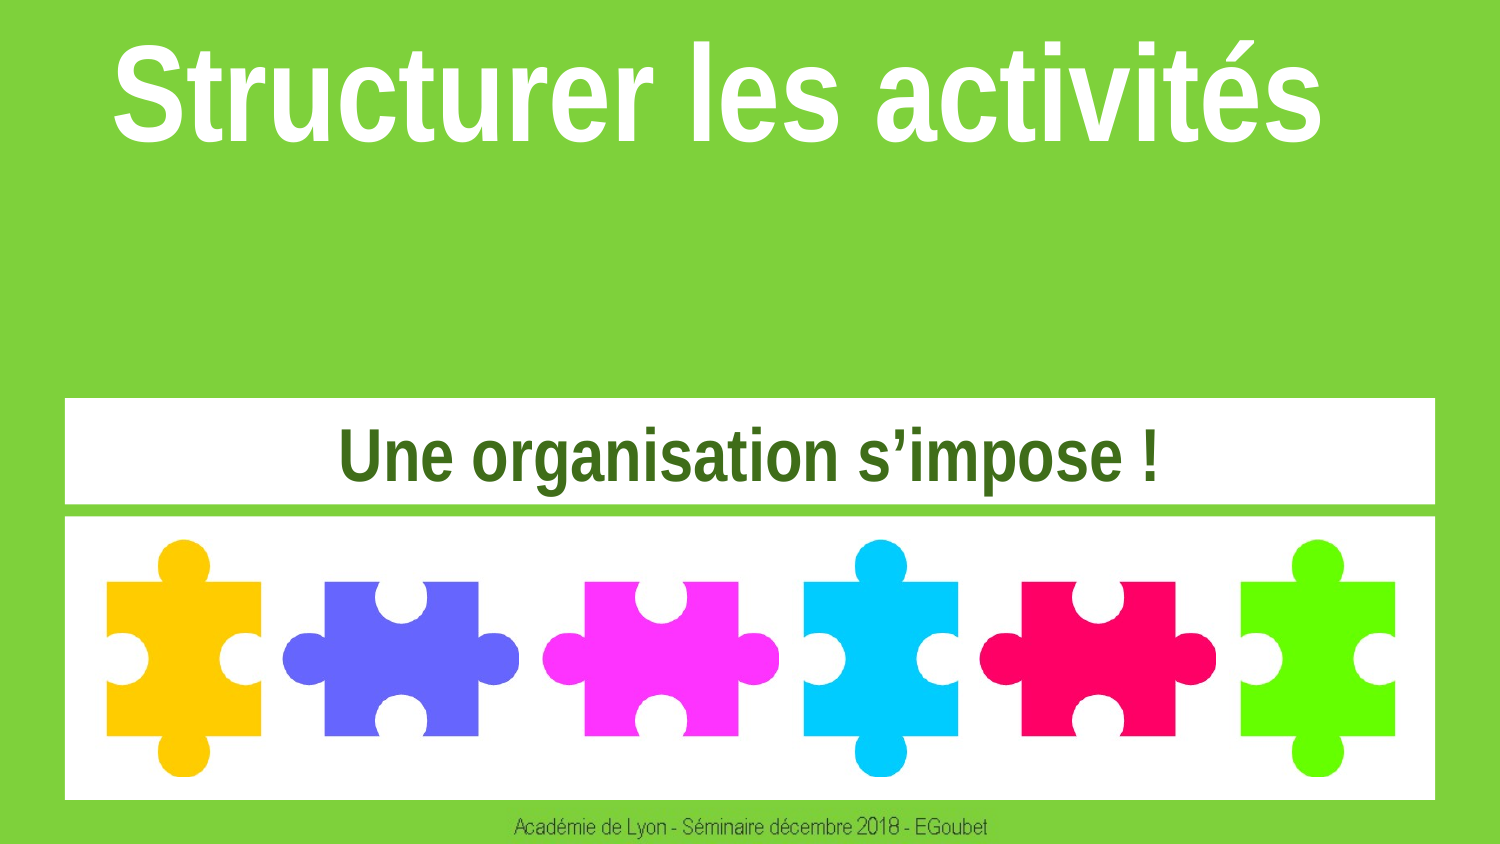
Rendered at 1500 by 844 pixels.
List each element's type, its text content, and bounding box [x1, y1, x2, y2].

picture [0, 177, 1500, 844]
text_box Structurer les activités [0, 0, 1500, 177]
text_box [63, 514, 1437, 802]
text_box Une organisation s’impose ! [63, 396, 1437, 507]
